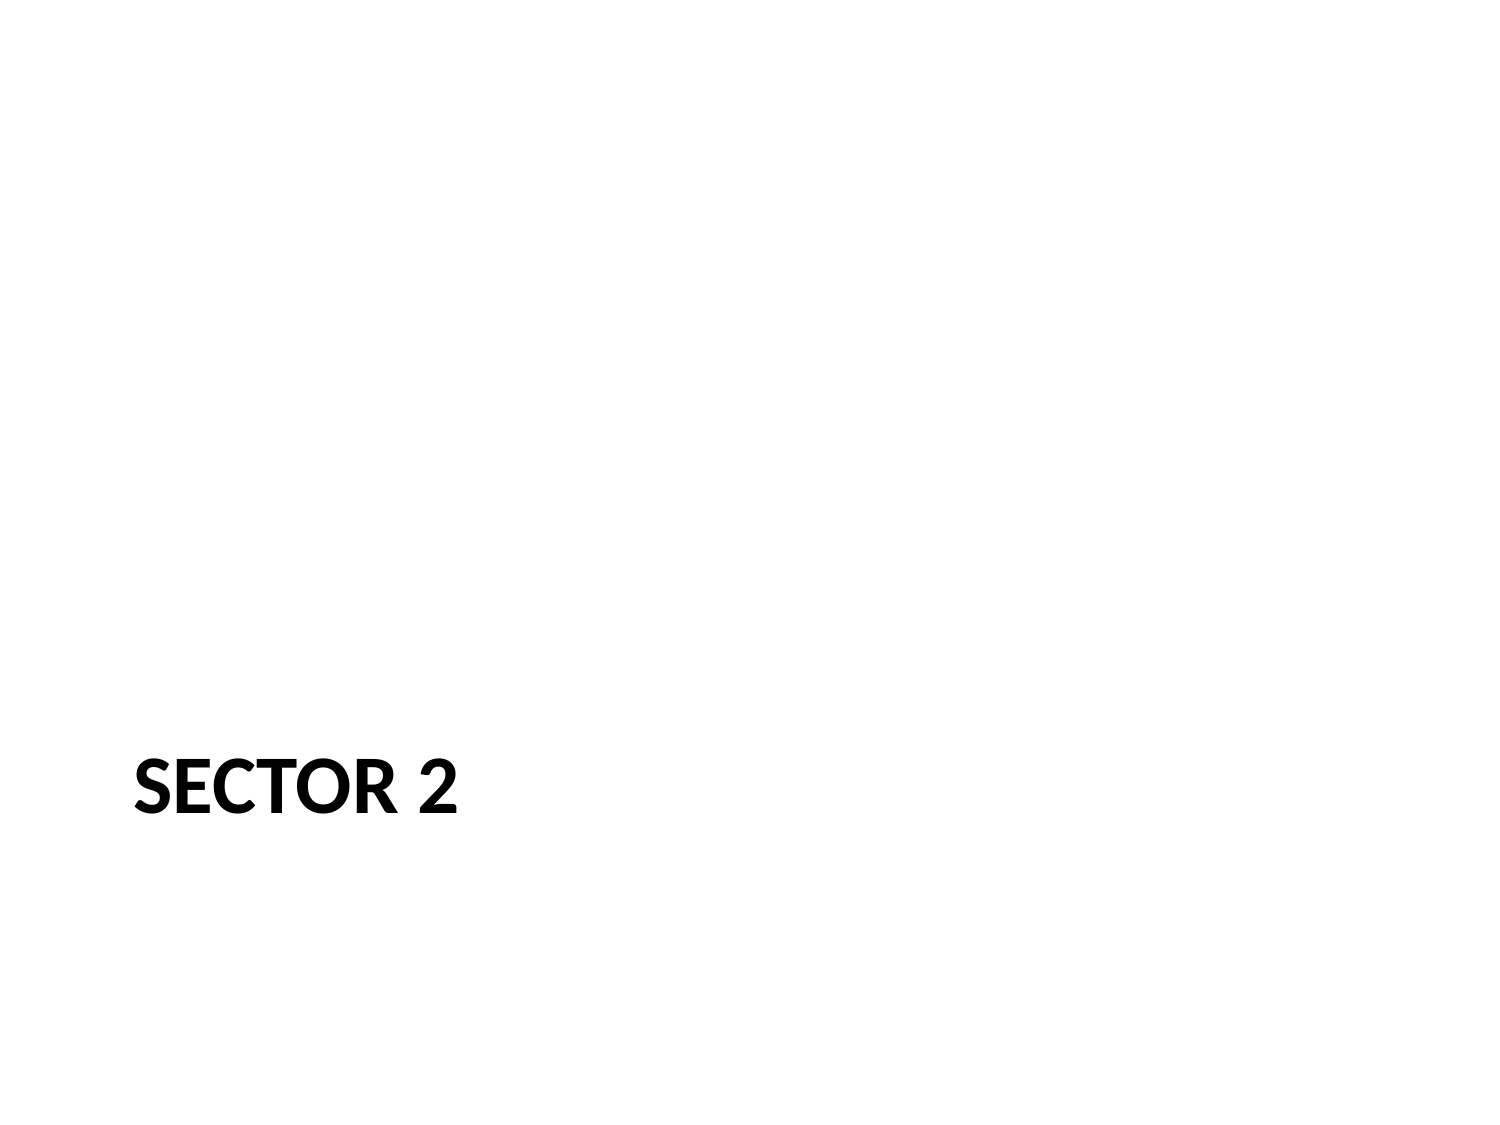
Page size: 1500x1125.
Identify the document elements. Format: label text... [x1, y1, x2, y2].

title Sector 2 [118, 722, 1394, 947]
